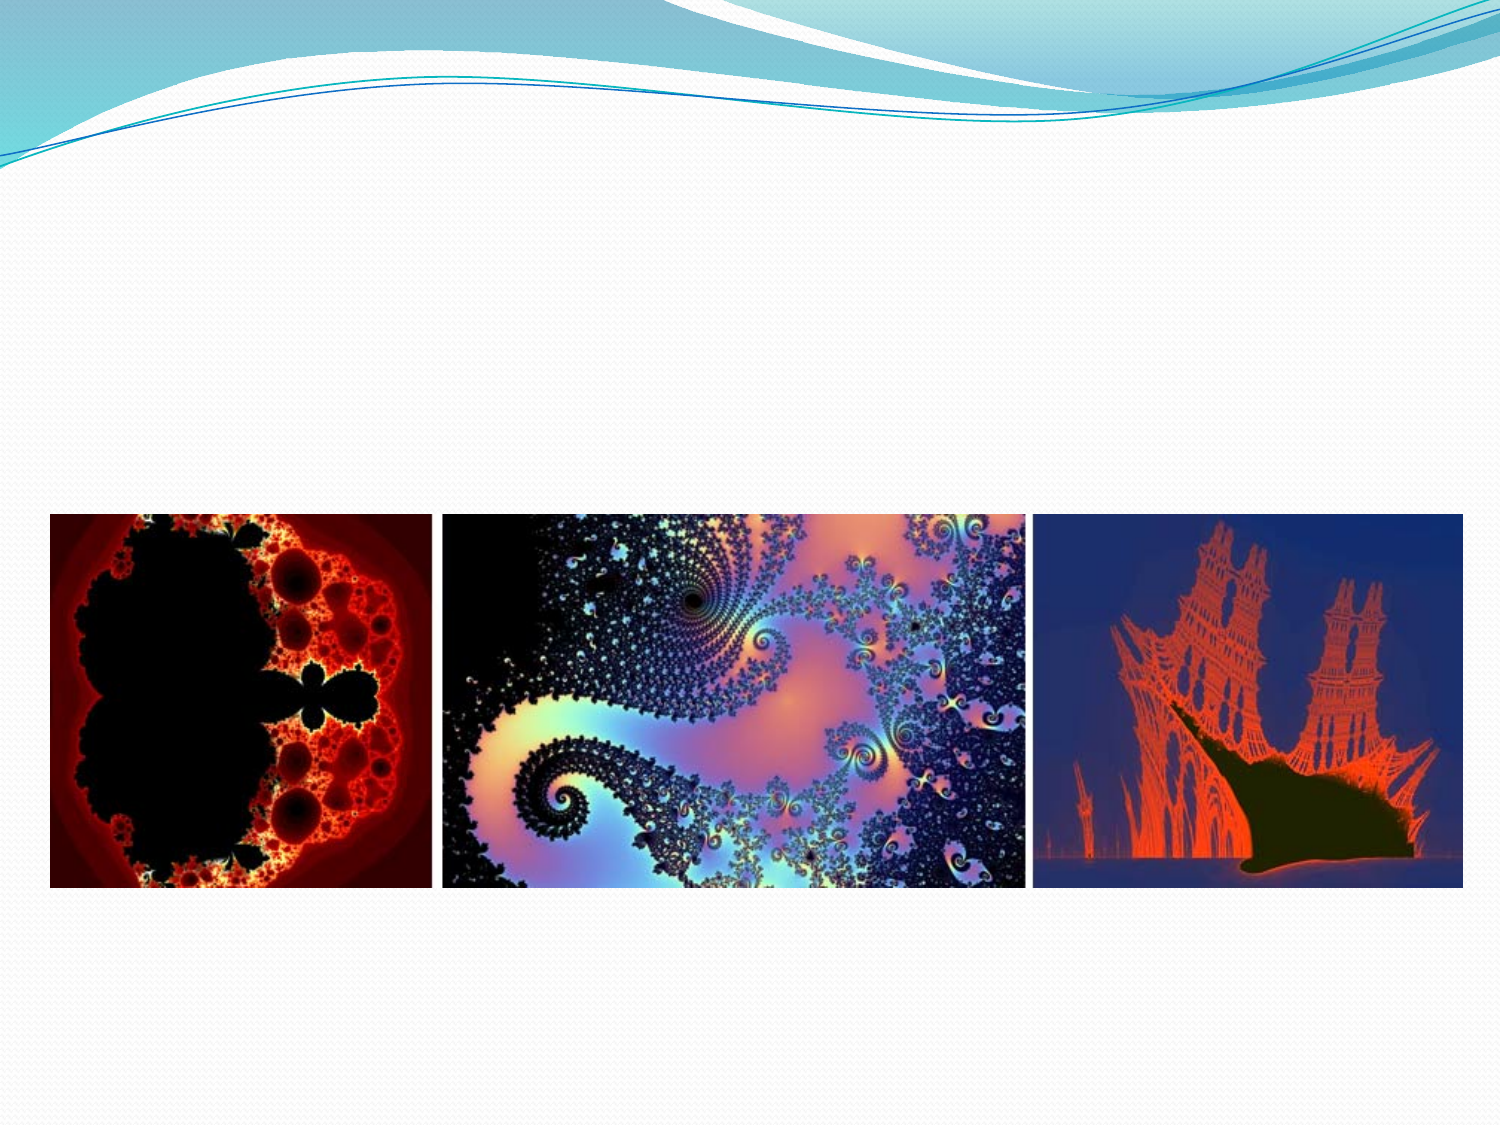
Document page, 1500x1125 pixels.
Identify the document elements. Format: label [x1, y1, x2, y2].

list [49, 514, 1463, 888]
